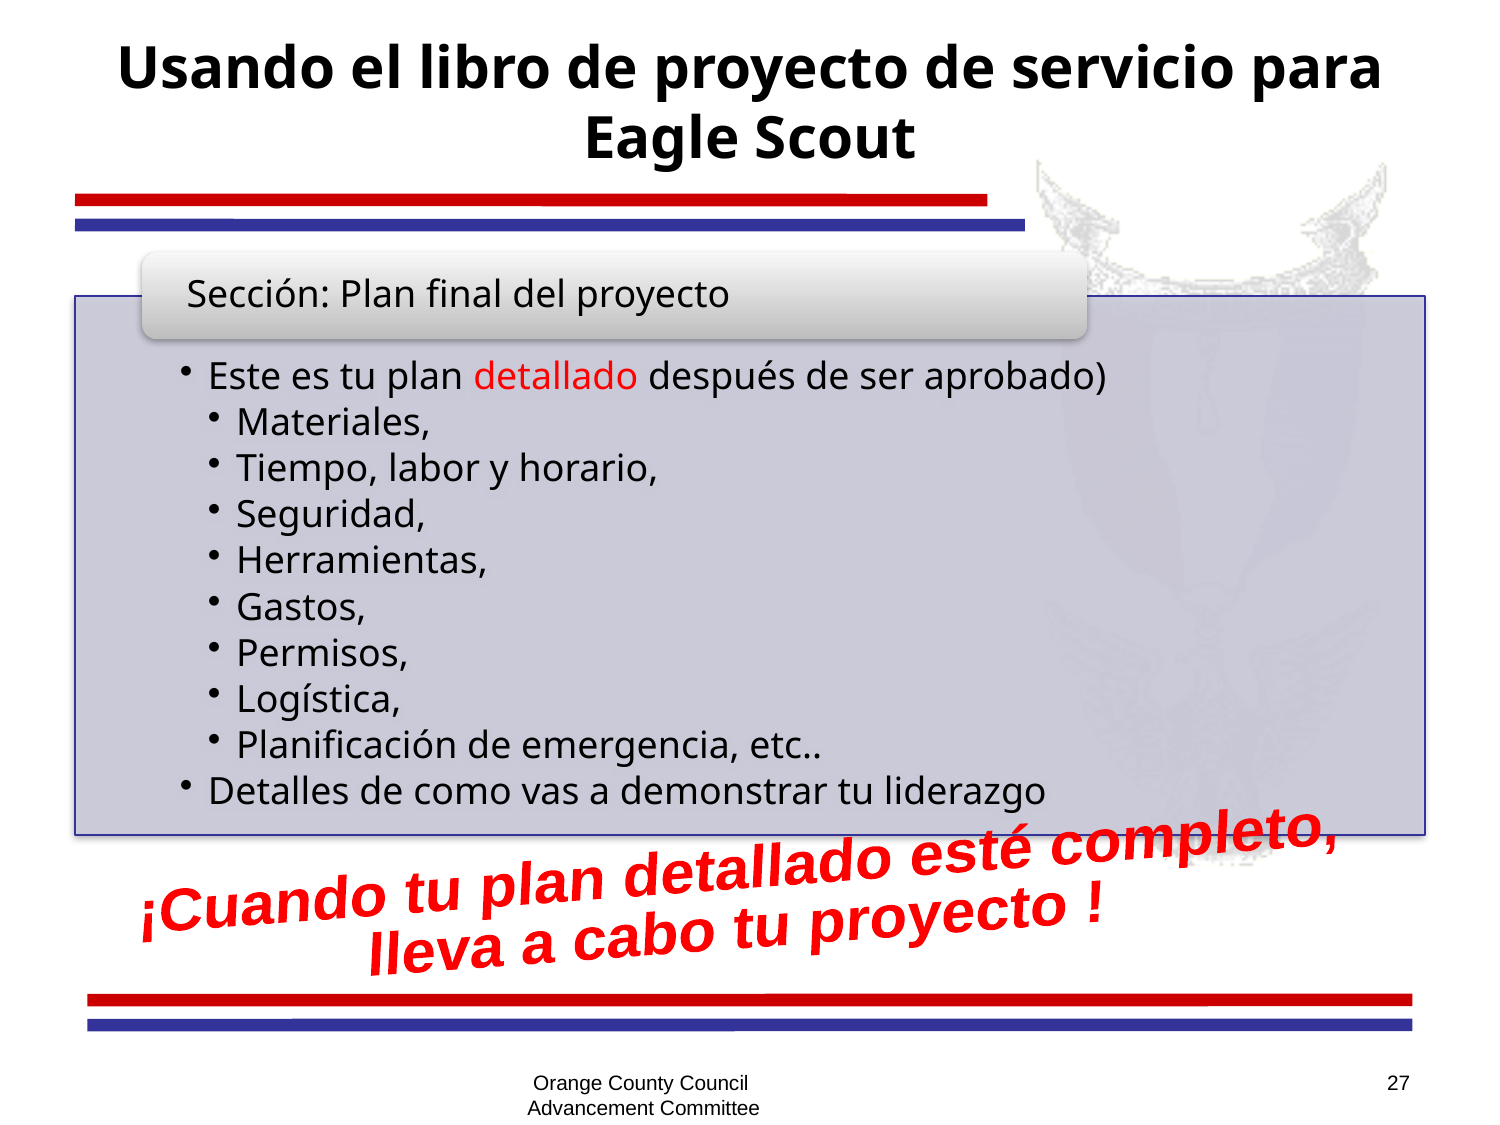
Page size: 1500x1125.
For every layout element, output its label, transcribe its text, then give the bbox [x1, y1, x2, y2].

slide_number 27 [1074, 1062, 1426, 1103]
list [74, 249, 1426, 838]
title Usando el libro de proyecto de servicio para Eagle Scout [75, 24, 1425, 175]
footer Orange County Council Advancement Committee [300, 1062, 988, 1103]
